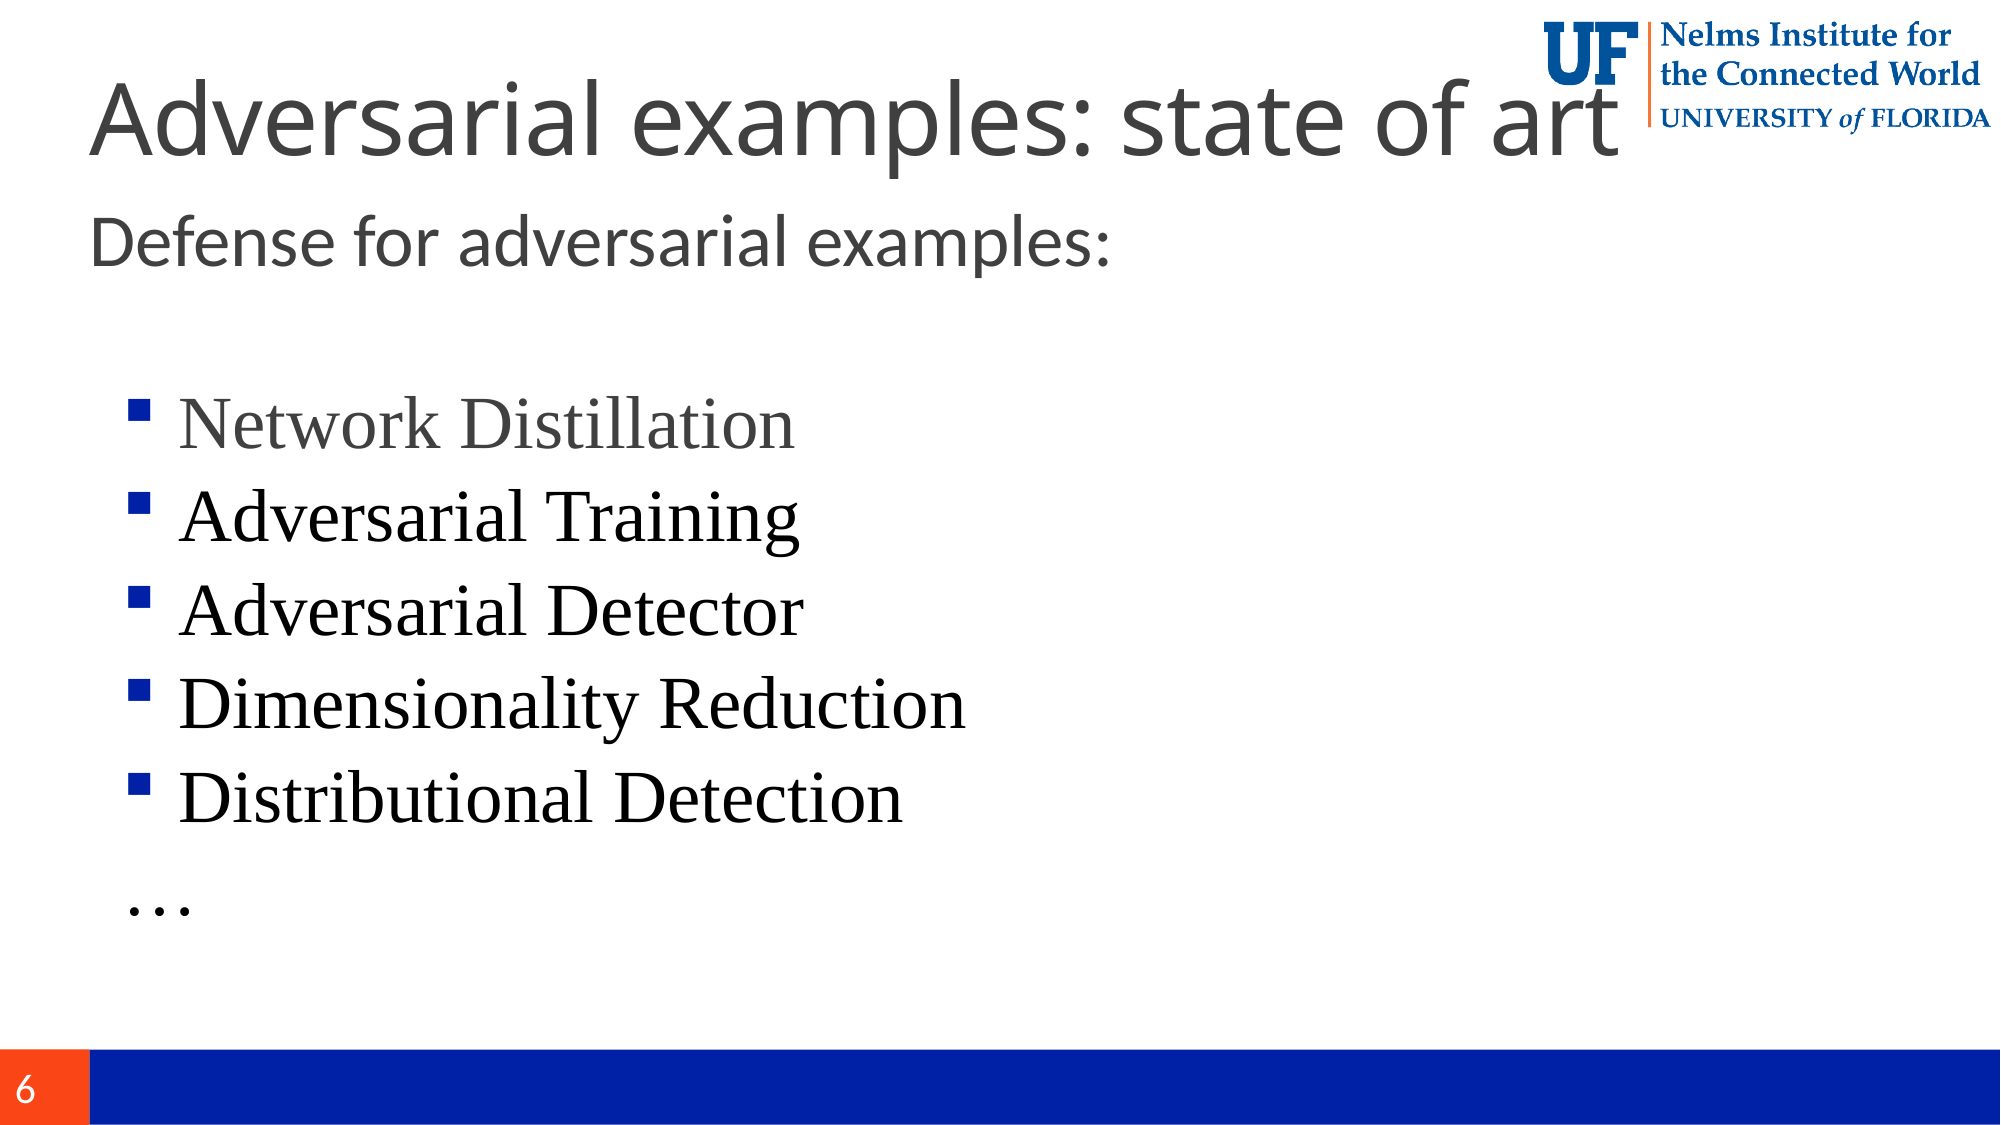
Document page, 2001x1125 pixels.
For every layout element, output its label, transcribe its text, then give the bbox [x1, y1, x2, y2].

list Defense for adversarial examples: Network Distillation Adversarial Training Adversarial Detector Dimensionality Reduction Distributional Detection … [89, 194, 1849, 977]
picture [1531, 1, 2000, 141]
slide_number 6 [0, 1049, 90, 1125]
title Adversarial examples: state of art [89, 14, 1849, 183]
